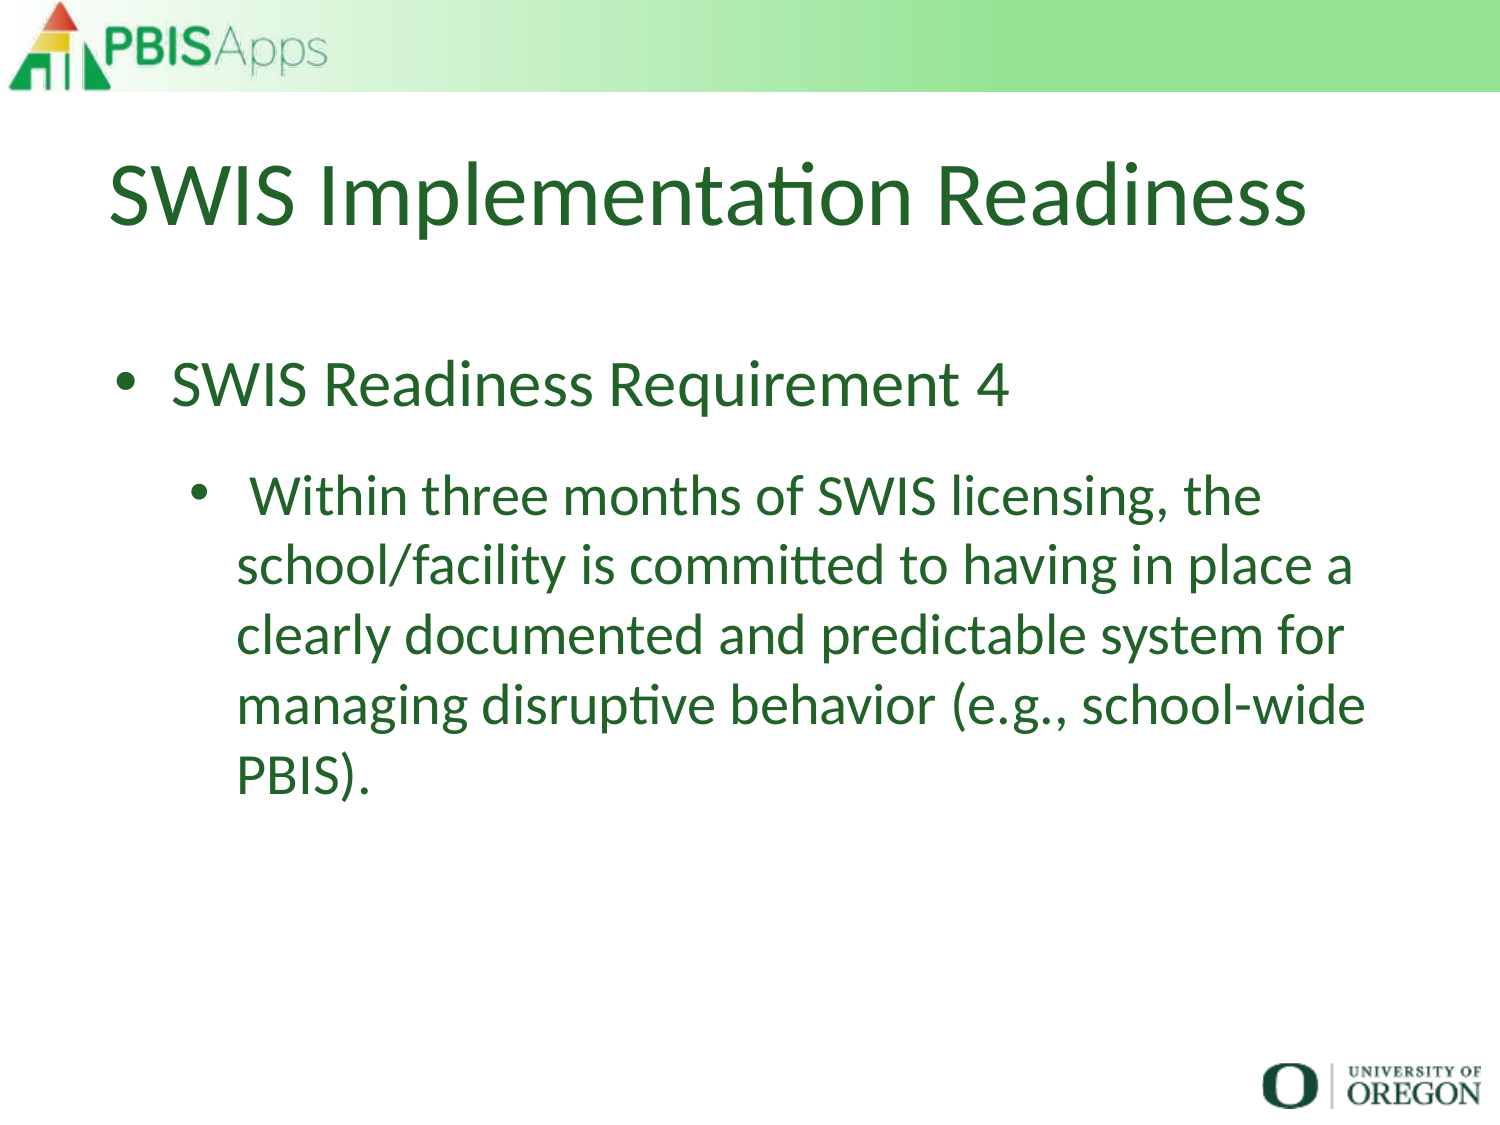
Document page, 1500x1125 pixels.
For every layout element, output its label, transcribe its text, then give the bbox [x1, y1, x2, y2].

picture [0, 0, 341, 95]
picture [1262, 1062, 1481, 1109]
title SWIS Implementation Readiness [0, 95, 1500, 283]
list SWIS Readiness Requirement 4 Within three months of SWIS licensing, the school/facility is committed to having in place a clearly documented and predictable system for managing disruptive behavior (e.g., school-wide PBIS). [99, 332, 1450, 1075]
